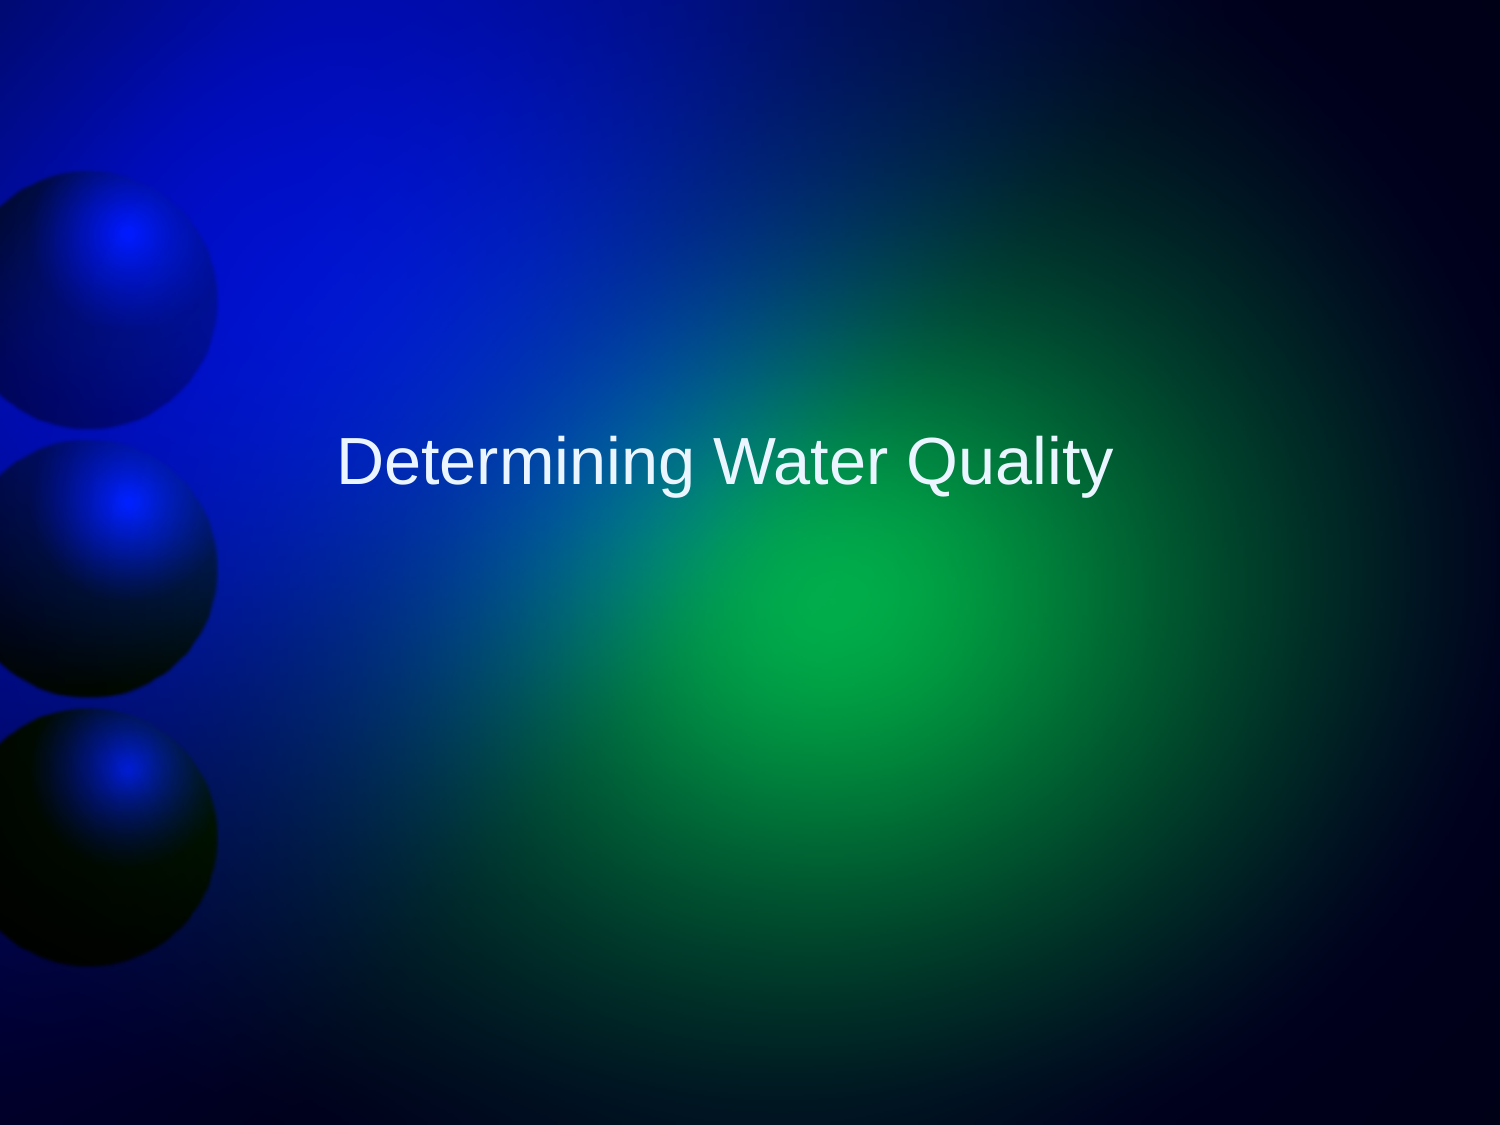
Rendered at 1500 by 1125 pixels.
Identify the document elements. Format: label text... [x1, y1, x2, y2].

text_box Determining Water Quality [321, 410, 1130, 505]
picture [0, 0, 1500, 1125]
